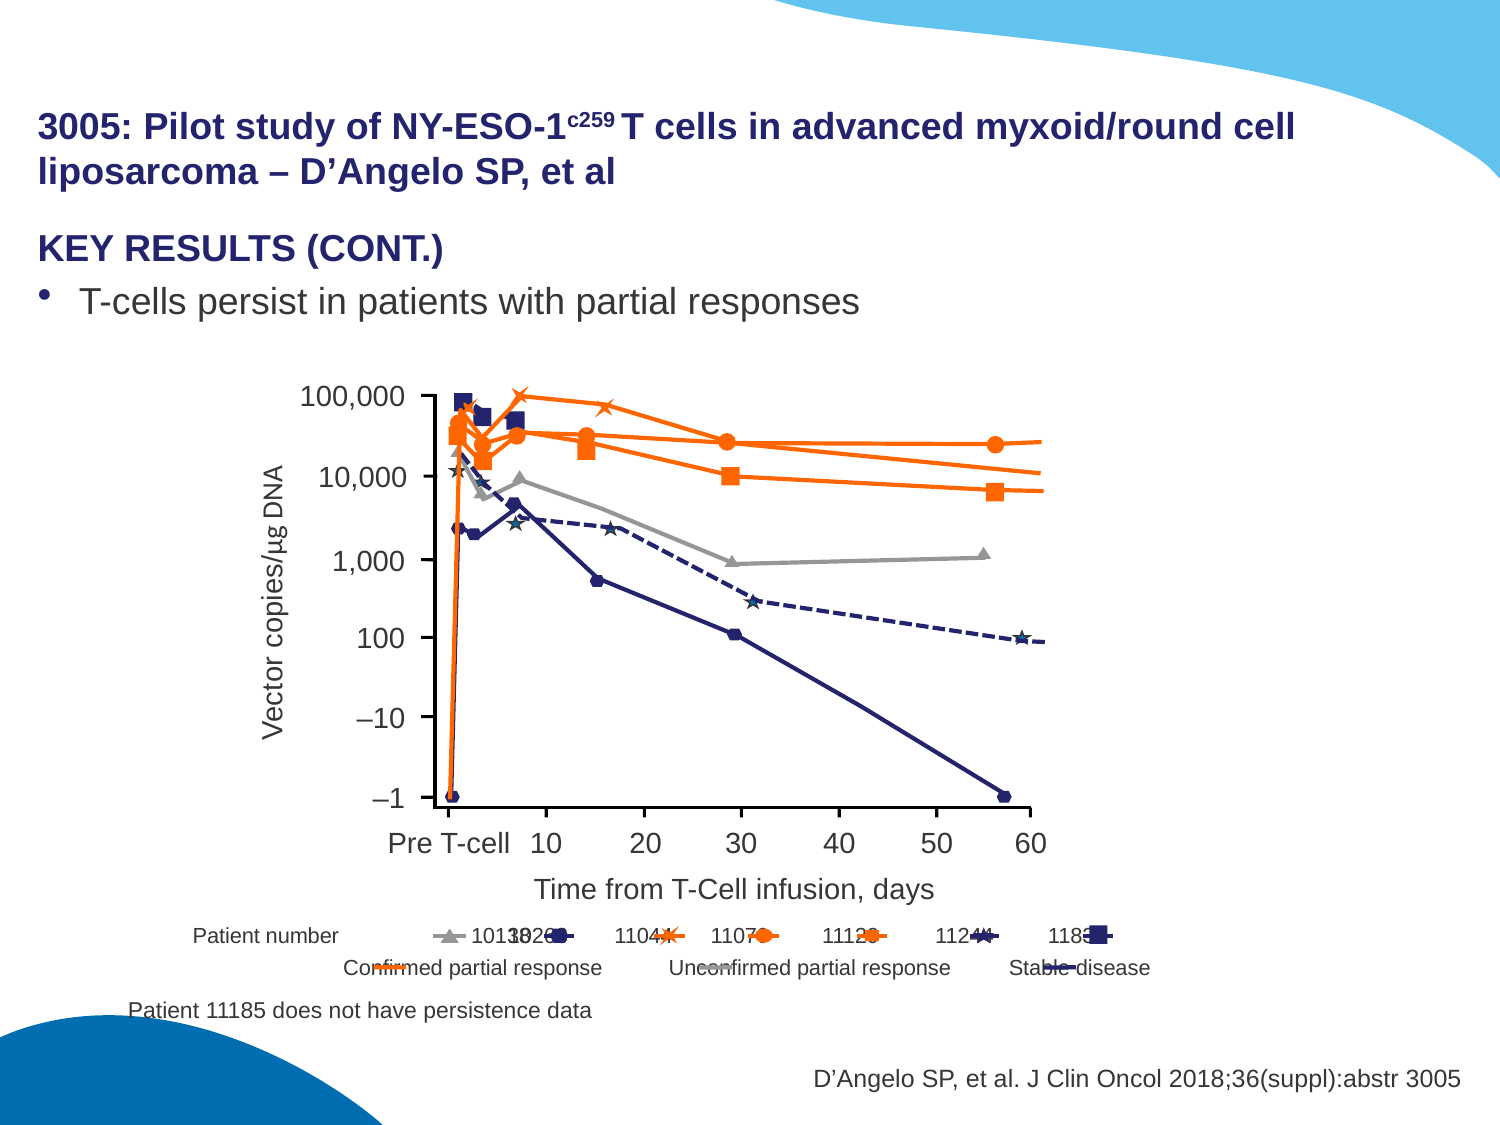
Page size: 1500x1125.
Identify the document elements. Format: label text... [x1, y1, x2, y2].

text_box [245, 369, 1244, 980]
title 3005: Pilot study of NY-ESO-1c259 T cells in advanced myxoid/round cell liposarcoma – D’Angelo SP, et al [37, 37, 1316, 192]
text_box D’Angelo SP, et al. J Clin Oncol 2018;36(suppl):abstr 3005 [813, 1062, 1463, 1093]
list KEY RESULTS (CONT.) T-cells persist in patients with partial responses [37, 216, 1463, 1088]
text_box Patient 11185 does not have persistence data [113, 988, 762, 1031]
